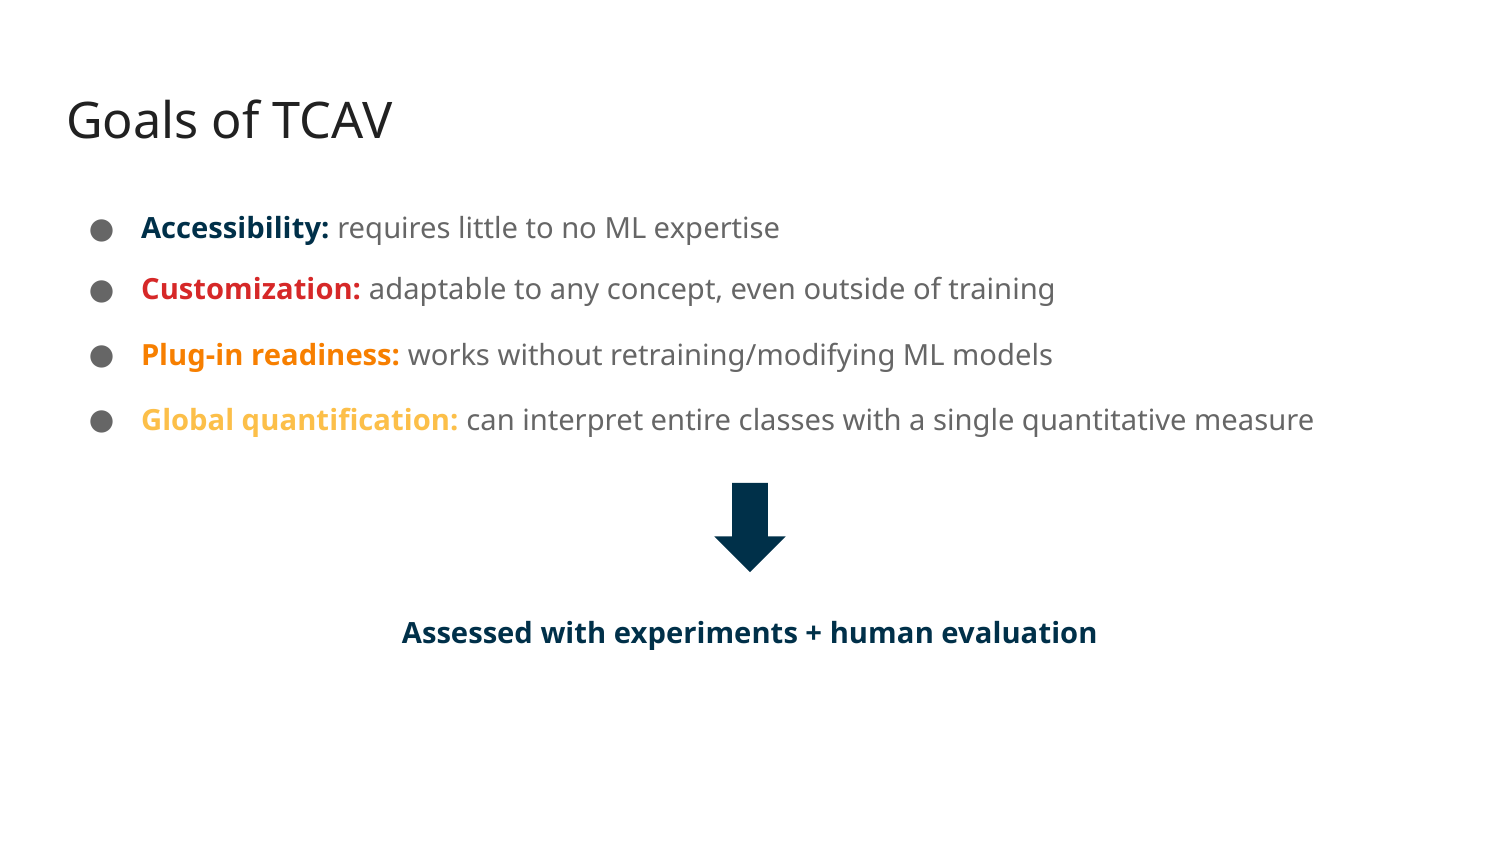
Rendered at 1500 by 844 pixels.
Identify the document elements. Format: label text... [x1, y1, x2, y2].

list Accessibility: requires little to no ML expertise Customization: adaptable to any concept, even outside of training Plug-in readiness: works without retraining/modifying ML models Global quantification: can interpret entire classes with a single quantitative measure [51, 189, 1449, 750]
text_box [714, 482, 786, 573]
list Assessed with experiments + human evaluation [262, 593, 1238, 750]
title Goals of TCAV [51, 72, 1449, 167]
